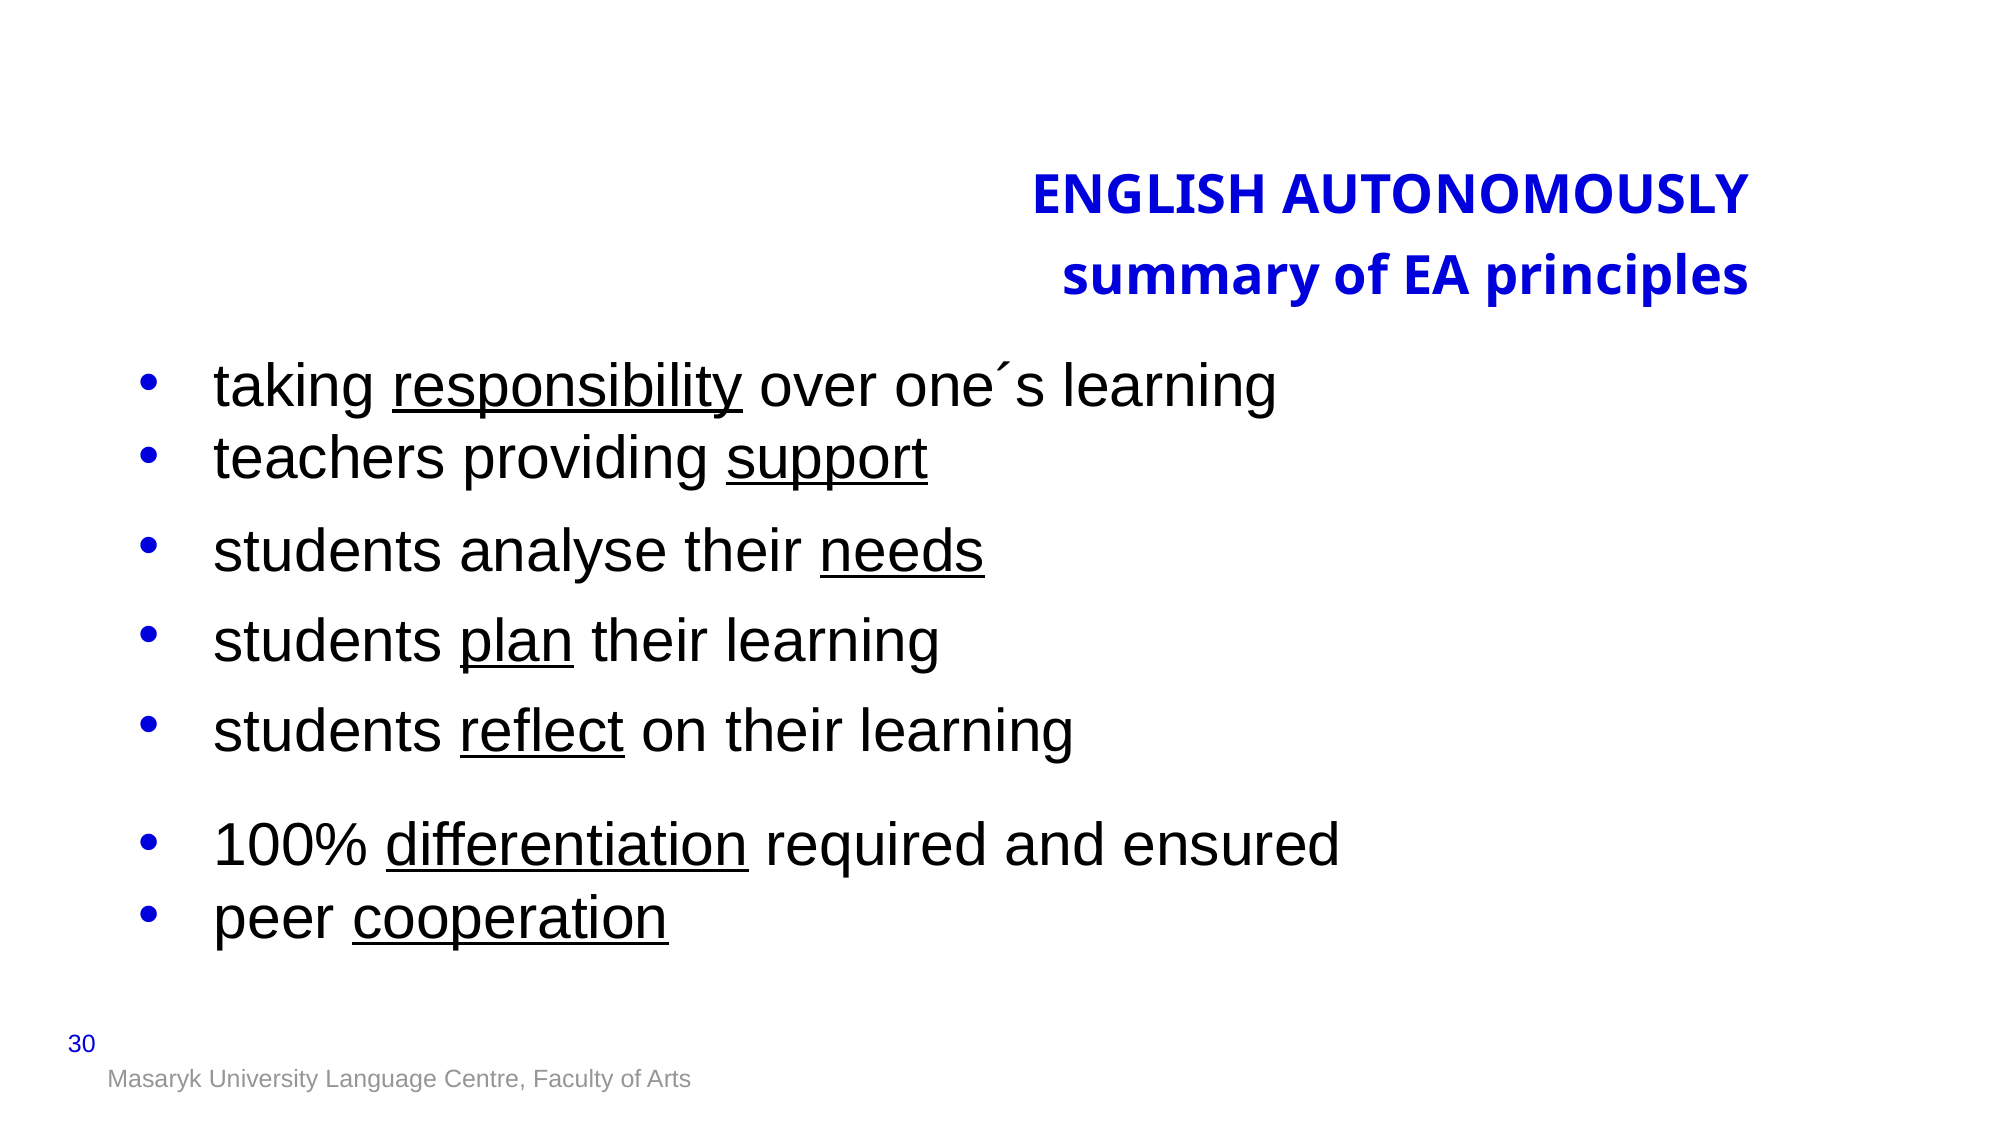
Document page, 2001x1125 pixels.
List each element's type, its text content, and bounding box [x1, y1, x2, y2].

list taking responsibility over one´s learning teachers providing support students analyse their needs students plan their learning students reflect on their learning 100% differentiation required and ensured peer cooperation [138, 345, 1462, 1025]
footer Masaryk University Language Centre, Faculty of Arts [92, 1025, 1472, 1100]
title ENGLISH AUTONOMOUSLY summary of EA principles [399, 143, 1750, 331]
slide_number 30 [67, 1021, 110, 1063]
